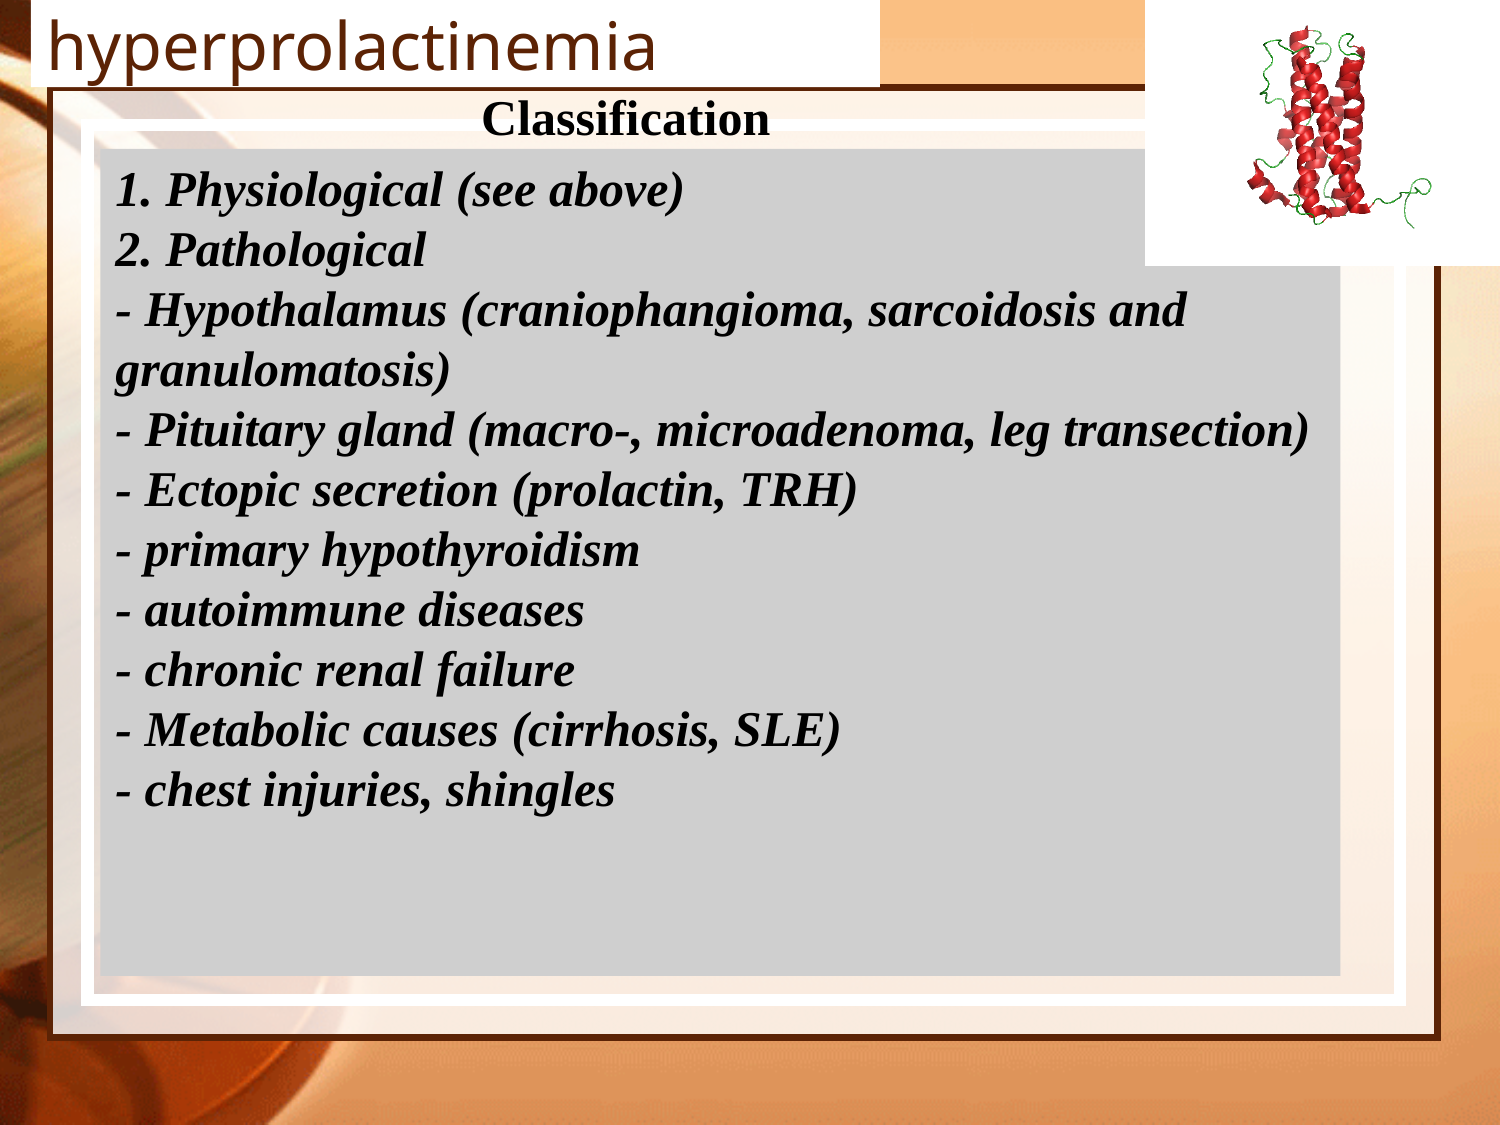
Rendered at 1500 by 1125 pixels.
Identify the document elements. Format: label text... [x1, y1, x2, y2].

text_box Classification [466, 78, 916, 153]
title hyperprolactinemia [30, 0, 881, 88]
picture [0, 0, 1500, 1125]
text_box 1. Physiological (see above) 2. Pathological - Hypothalamus (craniophangioma, sarcoidosis and granulomatosis) - Pituitary gland (macro-, microadenoma, leg transection) - Ectopic secretion (prolactin, TRH) - primary hypothyroidism - autoimmune diseases - chronic renal failure - Metabolic causes (cirrhosis, SLE) - chest injuries, shingles [100, 148, 1341, 976]
